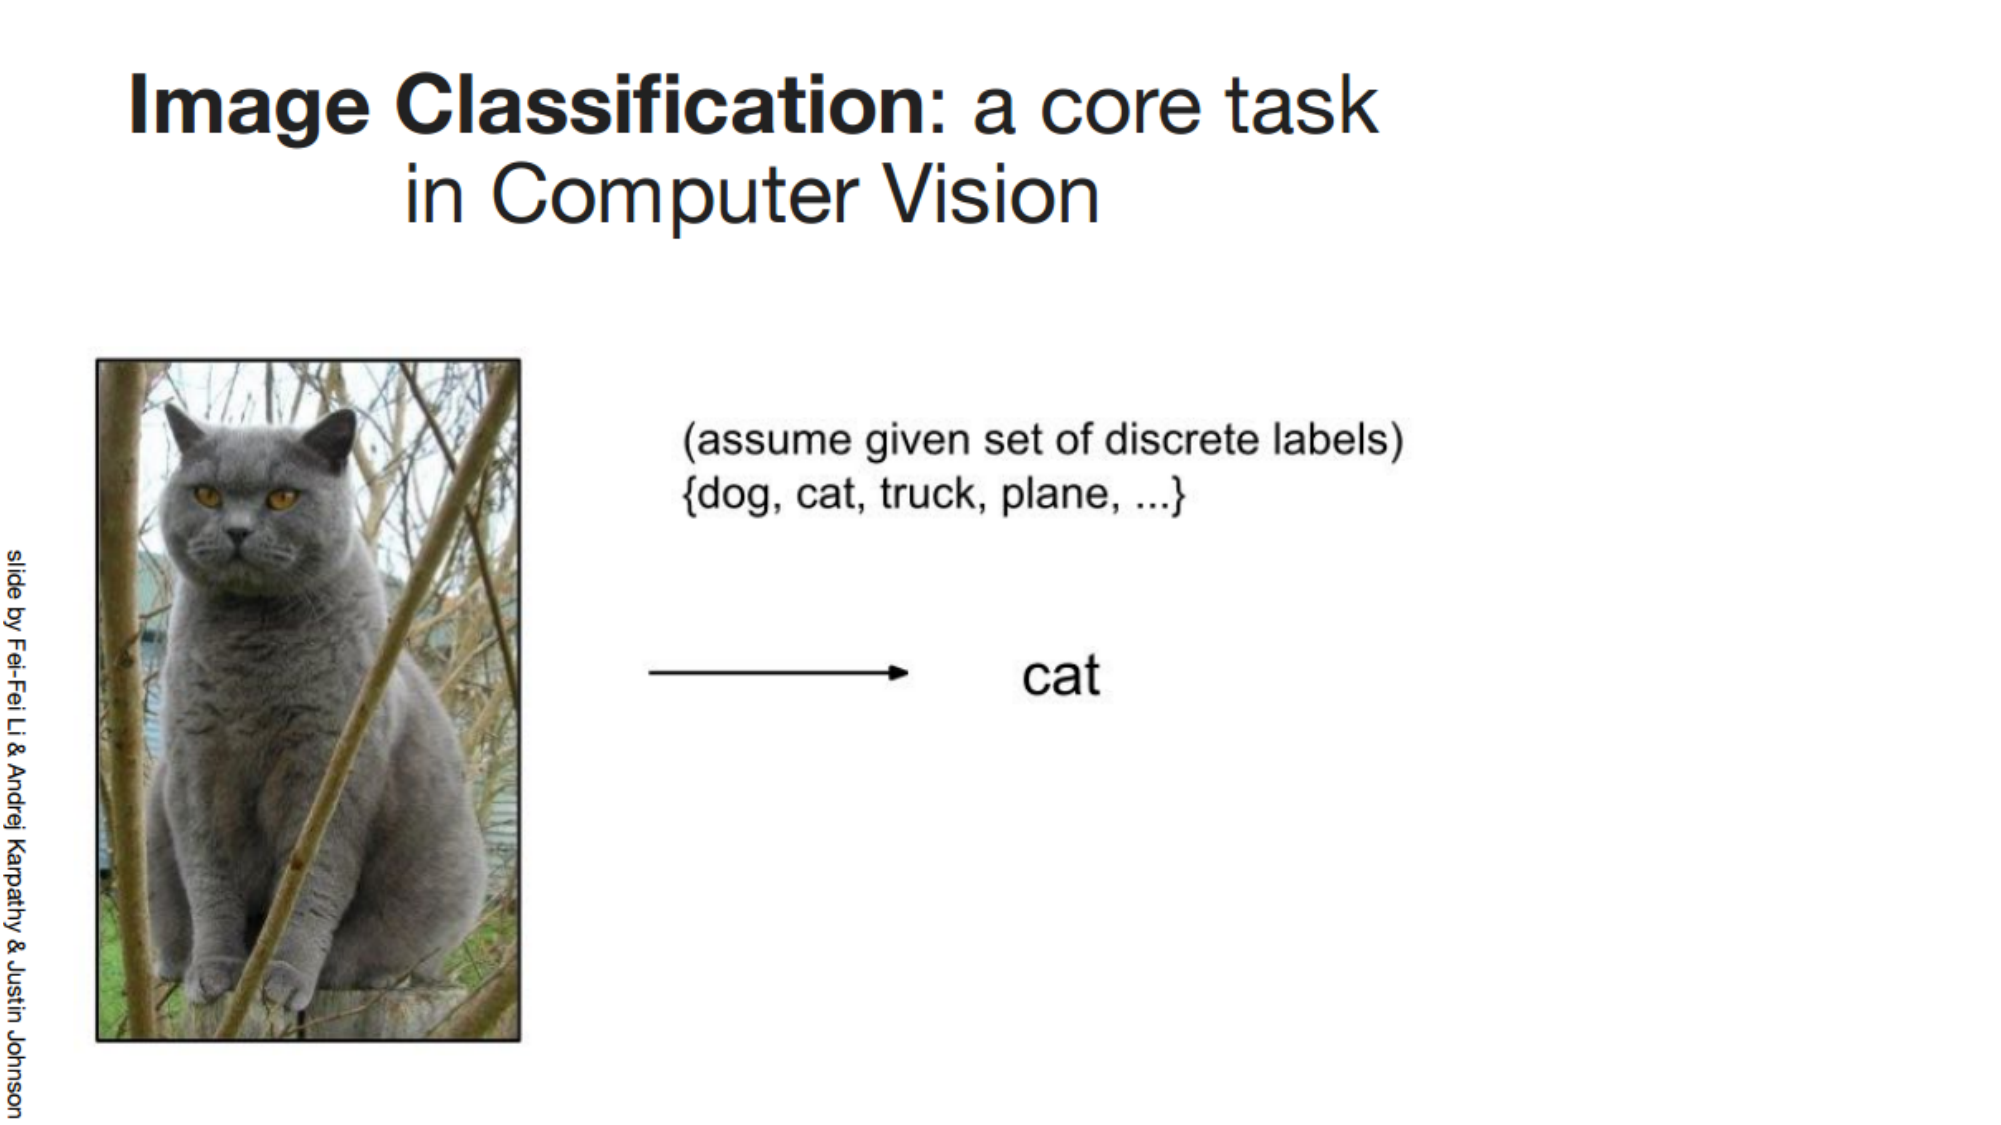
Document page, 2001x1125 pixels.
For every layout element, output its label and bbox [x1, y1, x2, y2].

picture [3, 0, 1454, 1125]
